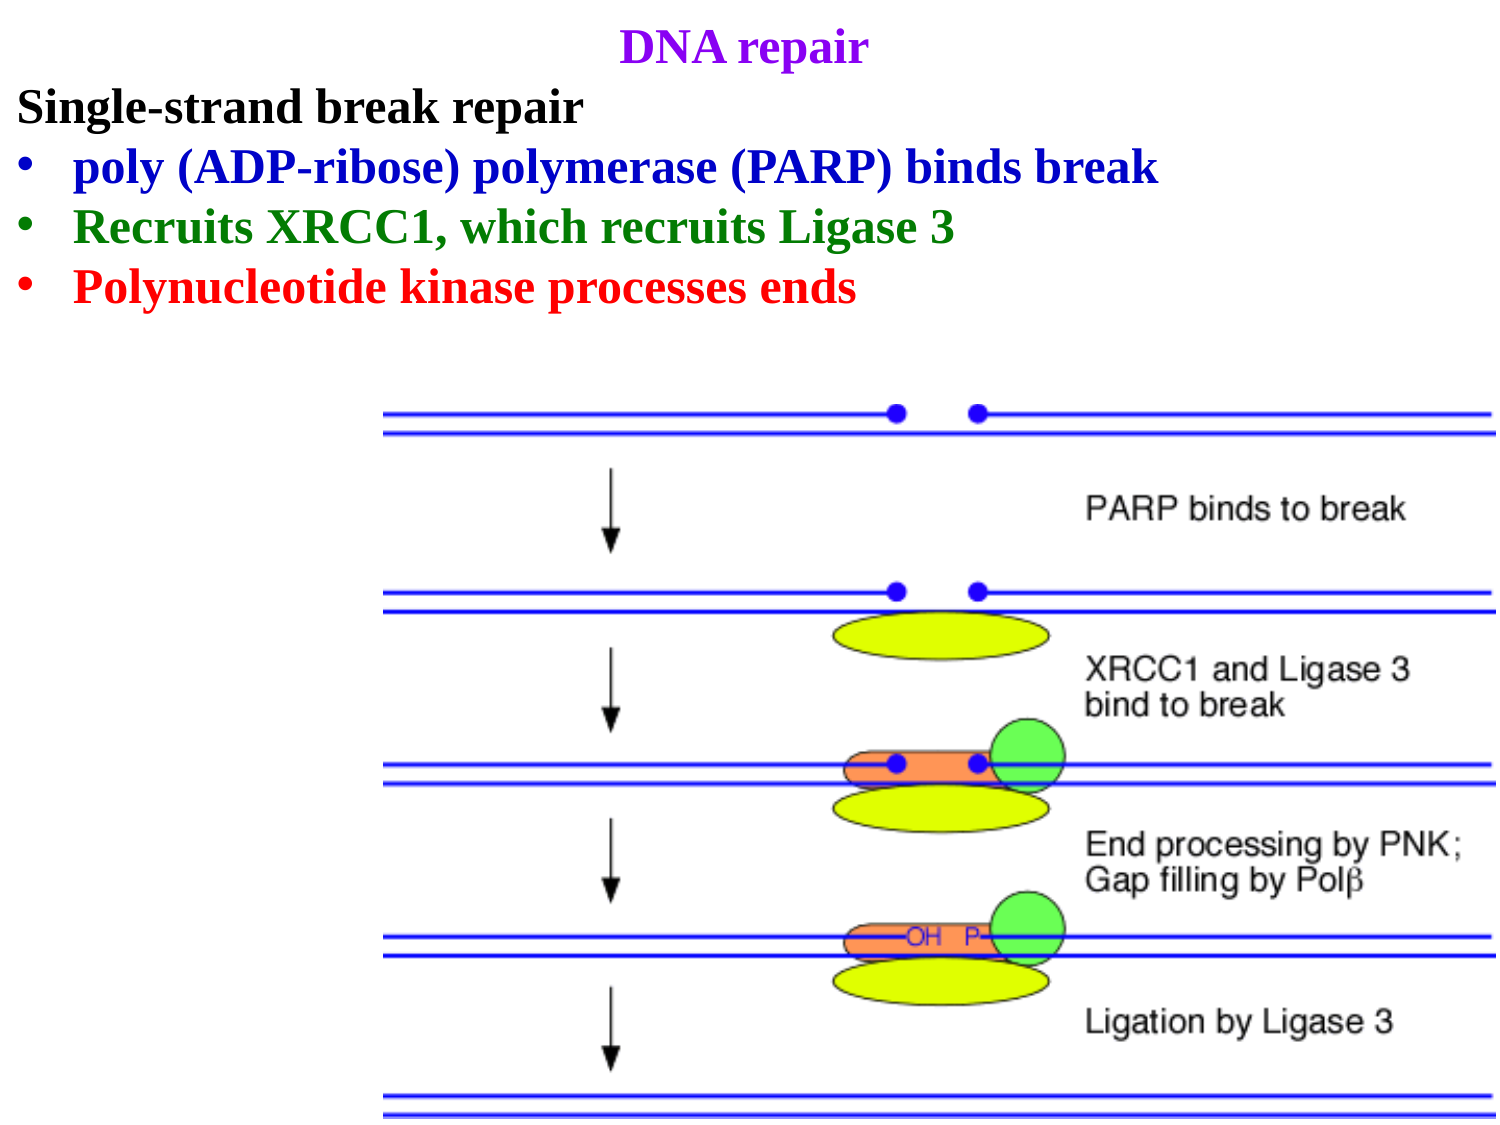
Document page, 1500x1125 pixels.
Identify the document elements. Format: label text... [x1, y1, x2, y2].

text_box DNA repair Single-strand break repair poly (ADP-ribose) polymerase (PARP) binds break Recruits XRCC1, which recruits Ligase 3 Polynucleotide kinase processes ends [1, 5, 1488, 391]
picture [383, 403, 1496, 1119]
